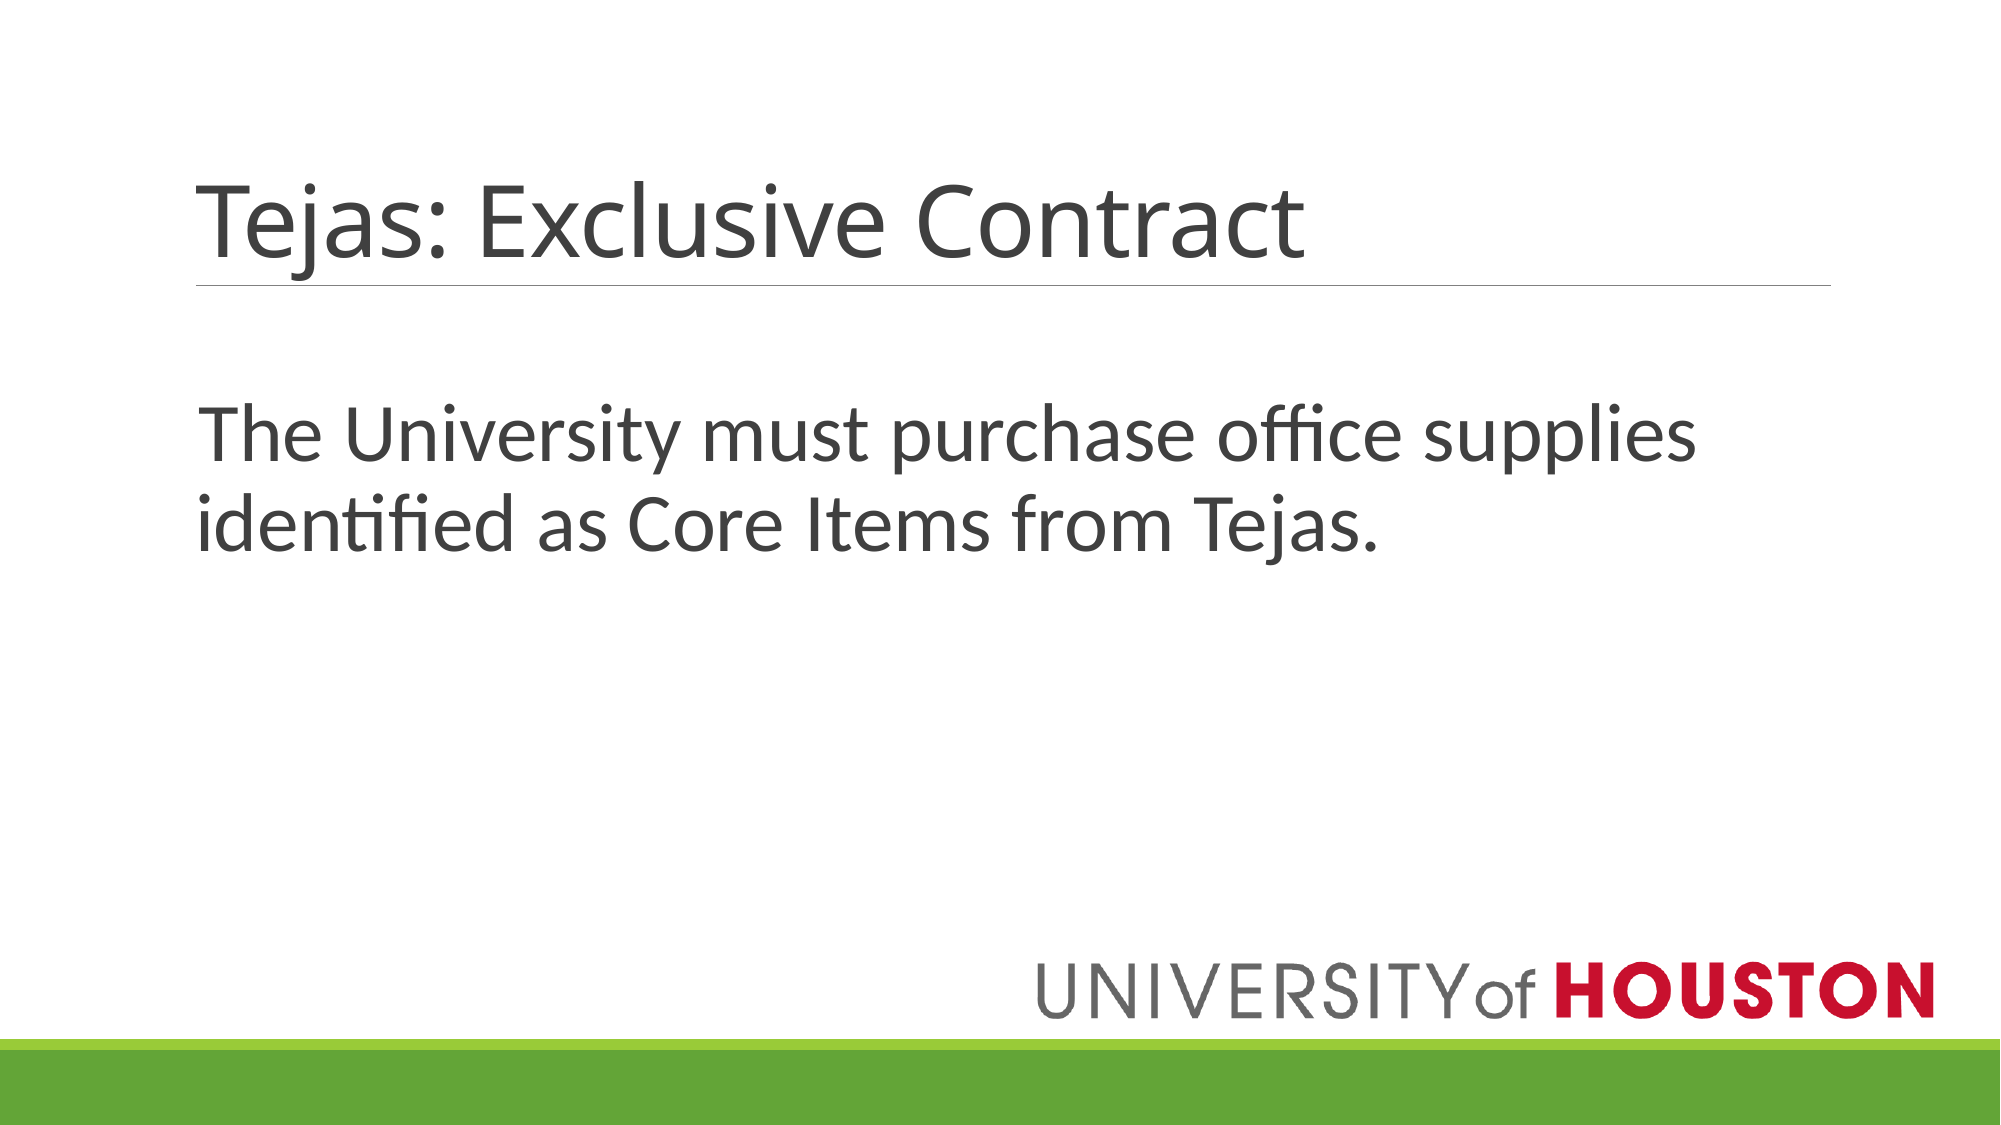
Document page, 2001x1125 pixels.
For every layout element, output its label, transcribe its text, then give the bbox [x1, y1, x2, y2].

title Tejas: Exclusive Contract [180, 47, 1830, 285]
list The University must purchase office supplies identified as Core Items from Tejas. [180, 302, 1830, 963]
picture [1025, 949, 1948, 1031]
